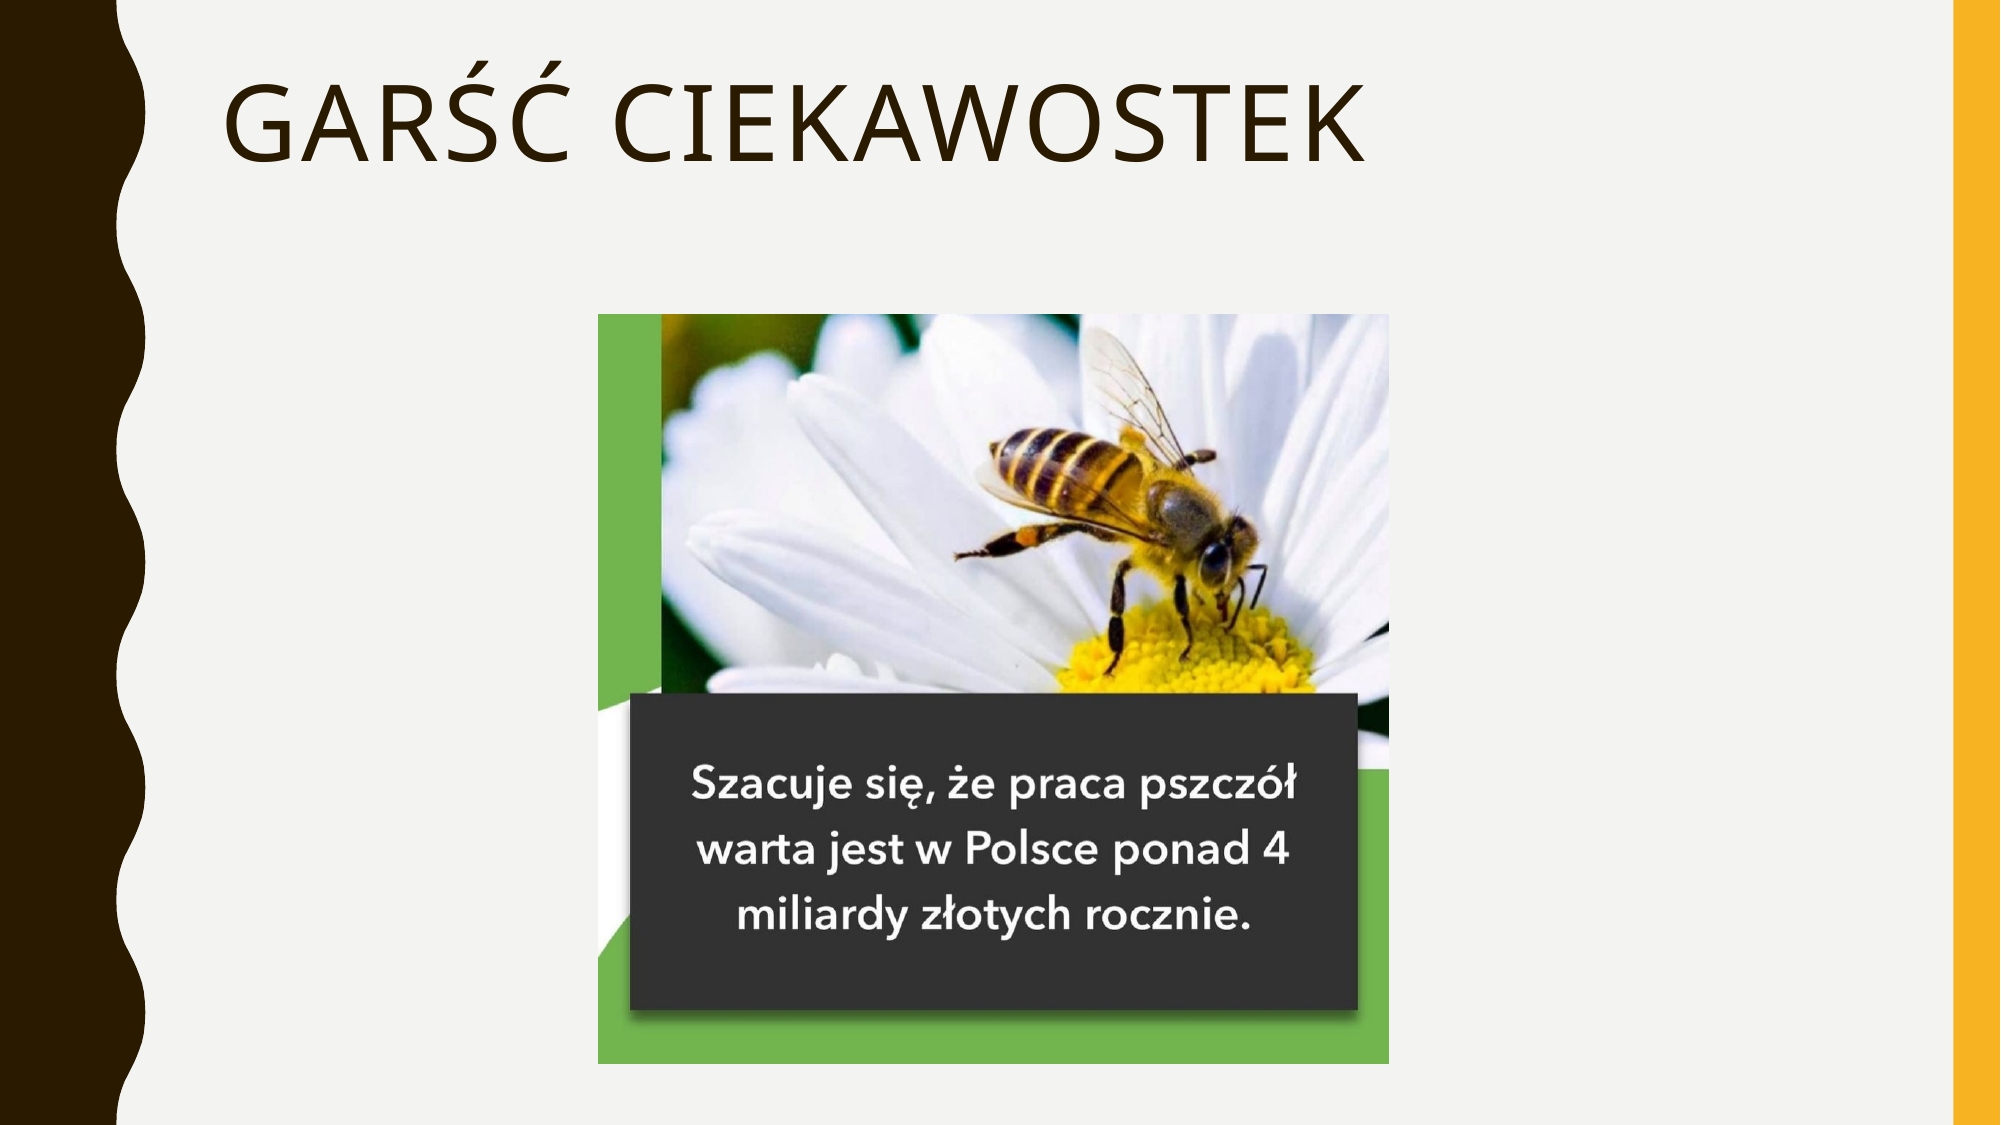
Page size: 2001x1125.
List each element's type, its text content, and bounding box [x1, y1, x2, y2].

picture [598, 314, 1389, 1064]
title Garść ciekawostek [205, 62, 1875, 308]
